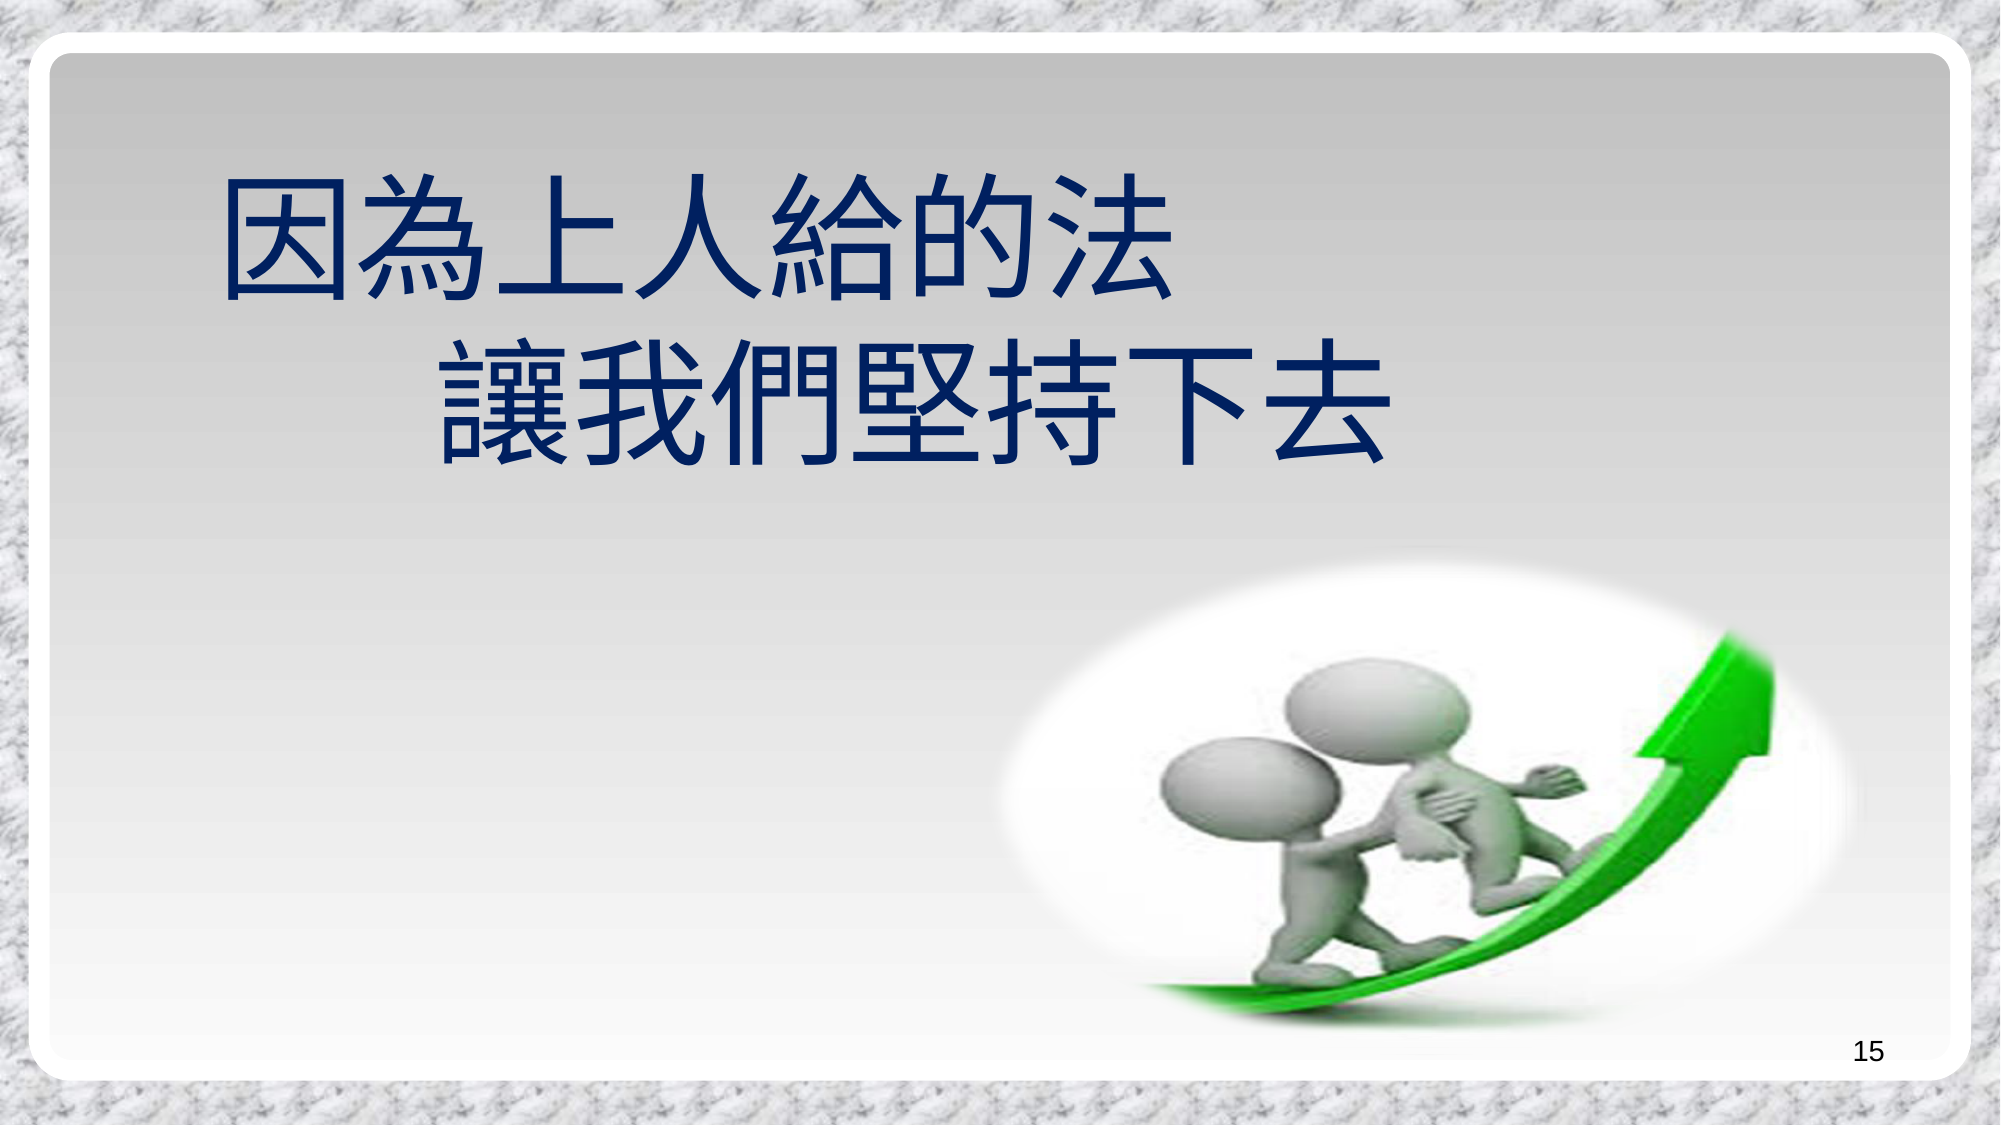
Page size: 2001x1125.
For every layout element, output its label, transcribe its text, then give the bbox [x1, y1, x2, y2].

picture [0, 0, 2001, 1125]
slide_number 15 [1433, 1024, 1900, 1103]
text_box 因為上人給的法 讓我們堅持下去 [202, 144, 1821, 490]
